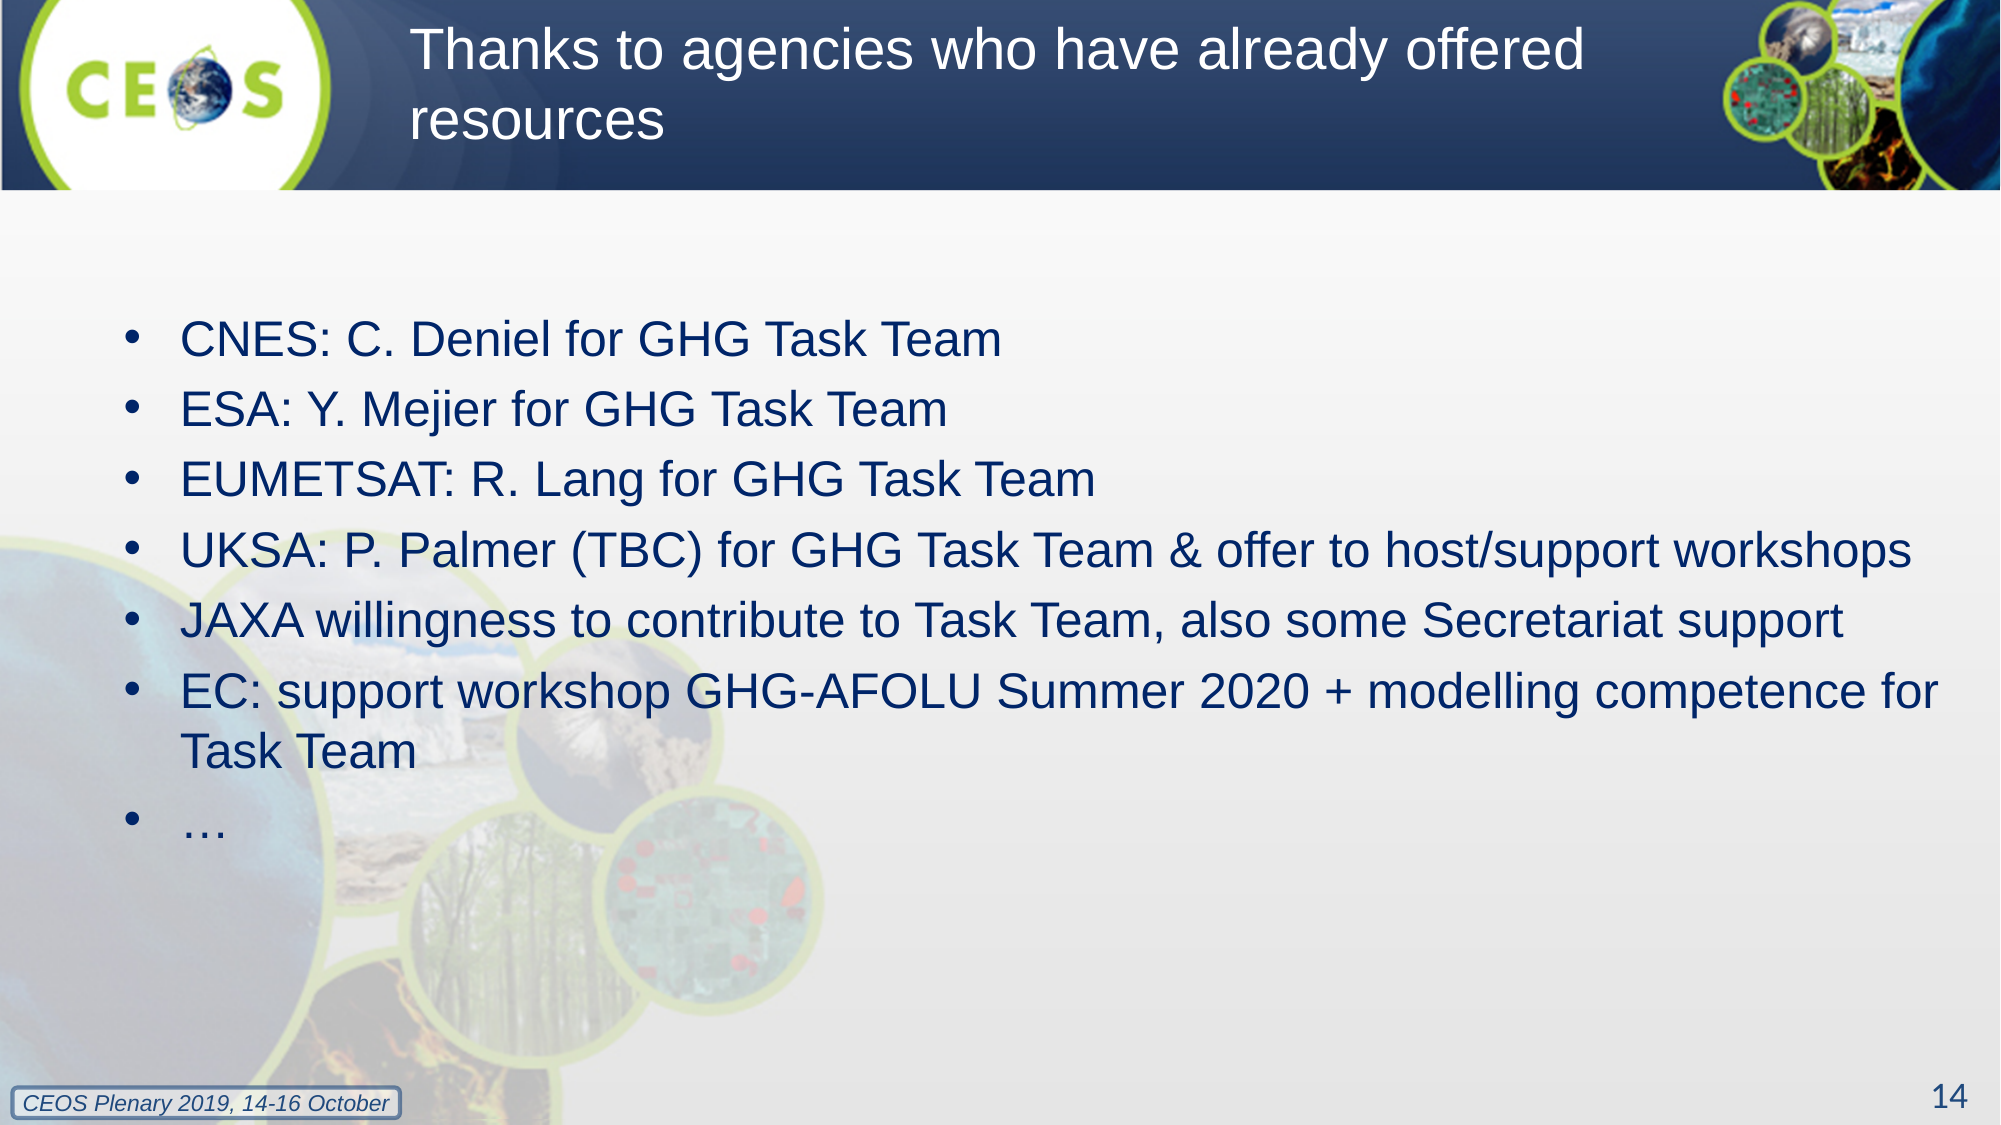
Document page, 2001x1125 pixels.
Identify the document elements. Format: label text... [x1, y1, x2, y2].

picture [0, 0, 2001, 1125]
title Thanks to agencies who have already offered resources [394, 0, 1663, 163]
list CNES: C. Deniel for GHG Task Team ESA: Y. Mejier for GHG Task Team EUMETSAT: R. Lang for GHG Task Team UKSA: P. Palmer (TBC) for GHG Task Team & offer to host/support workshops JAXA willingness to contribute to Task Team, also some Secretariat support EC: support workshop GHG-AFOLU Summer 2020 + modelling competence for Task Team … [108, 298, 1976, 1043]
slide_number 14 [1865, 1063, 1977, 1125]
